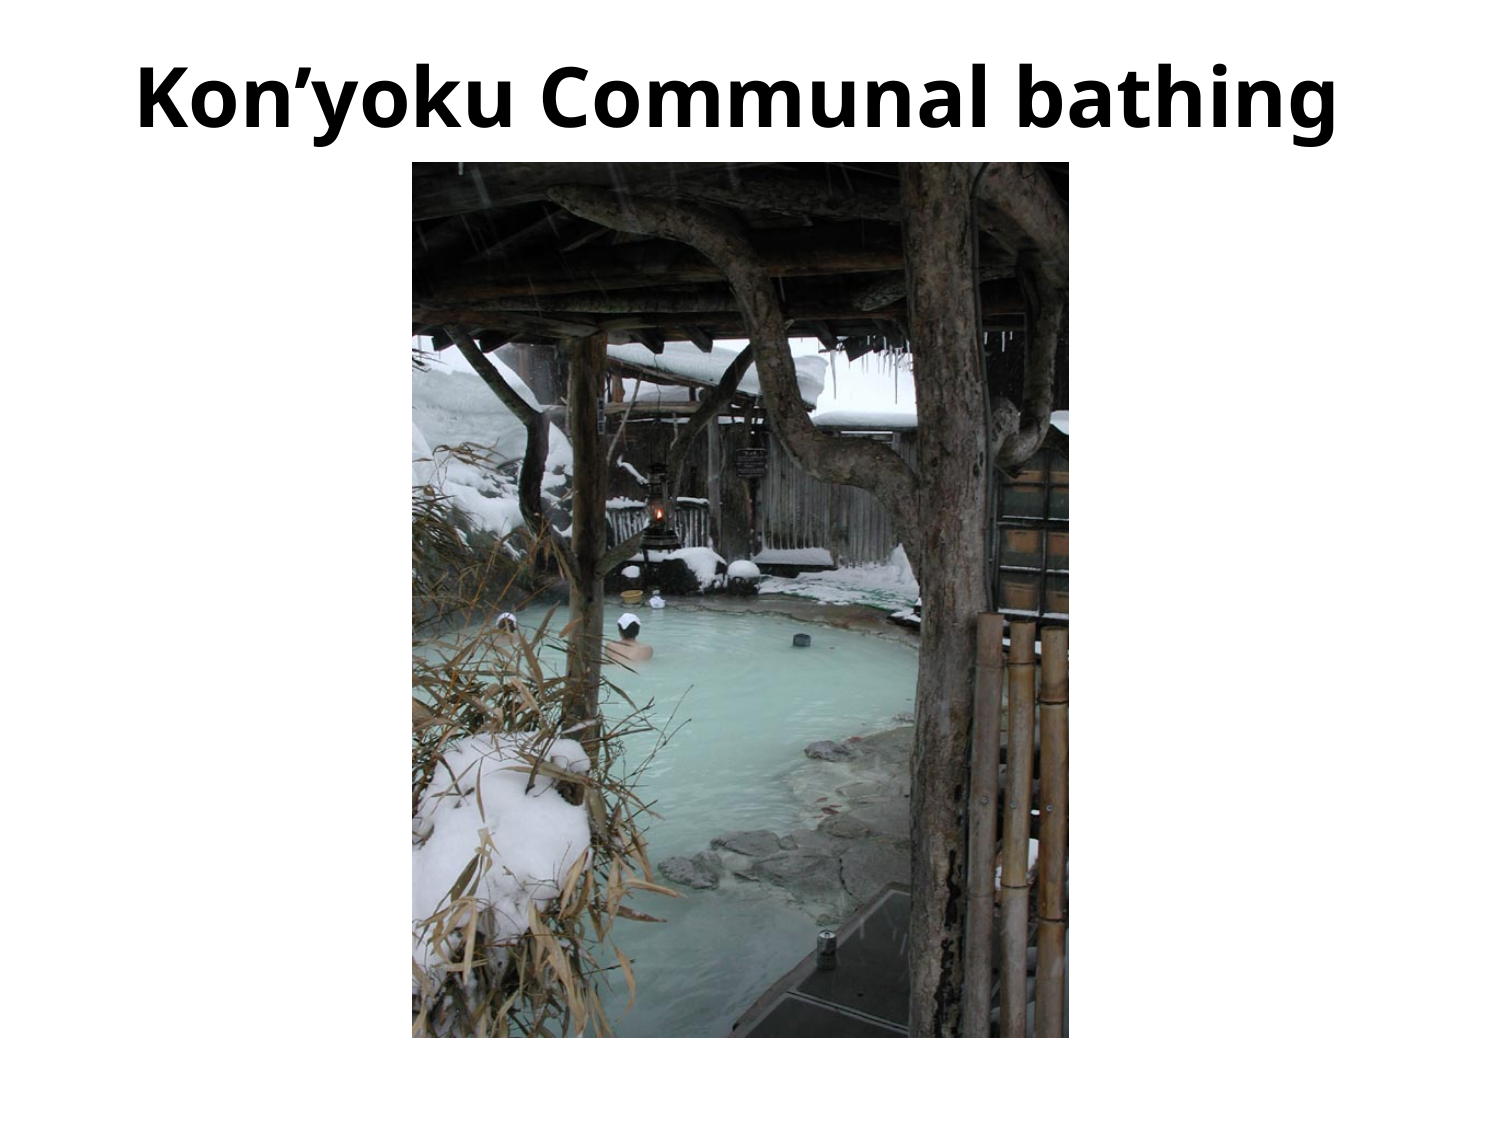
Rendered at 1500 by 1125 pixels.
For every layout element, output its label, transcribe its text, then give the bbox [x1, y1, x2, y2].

title Kon’yoku Communal bathing [99, 0, 1375, 188]
picture [412, 162, 1069, 1038]
